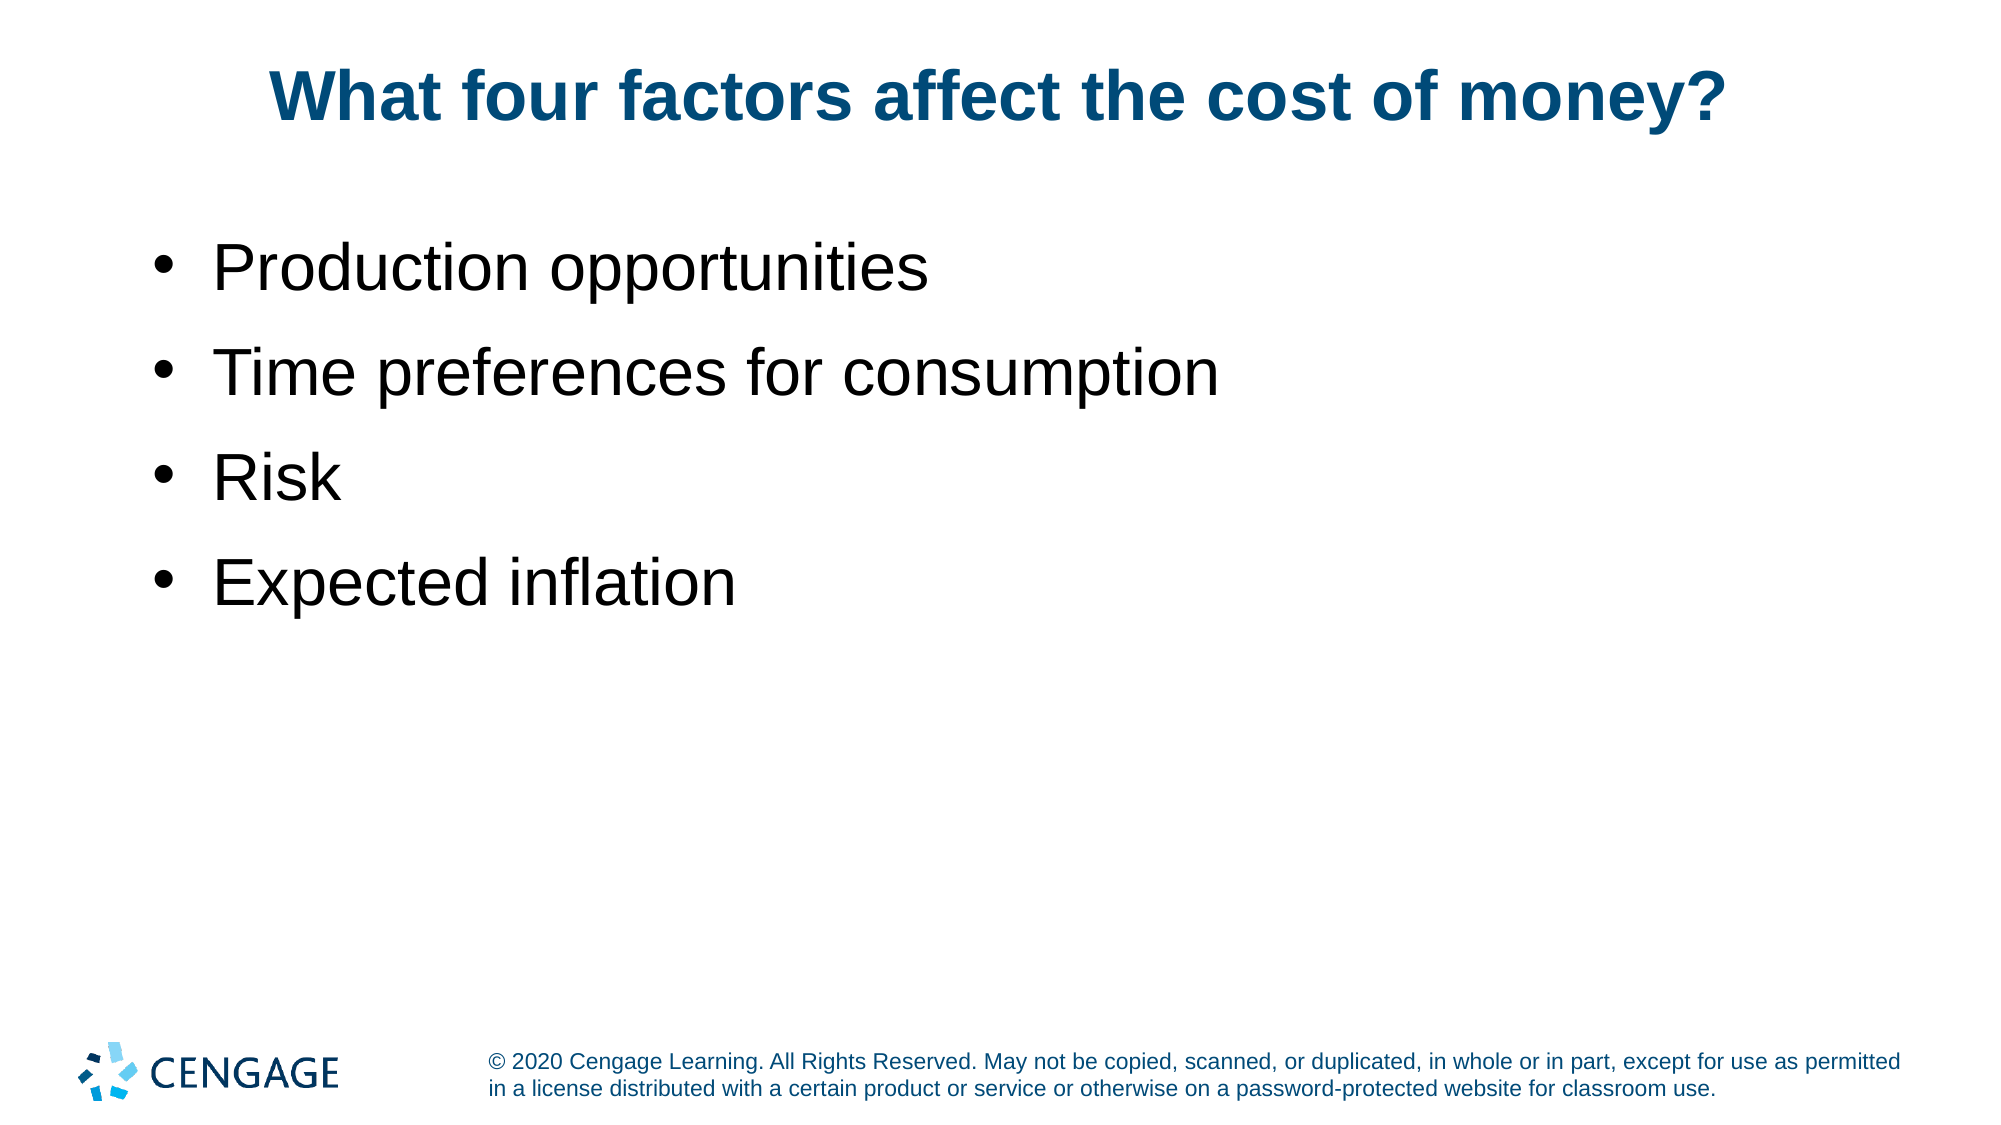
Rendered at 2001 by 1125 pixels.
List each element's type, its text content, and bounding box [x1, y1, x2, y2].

title What four factors affect the cost of money? [137, 22, 1863, 173]
list Production opportunities Time preferences for consumption Risk Expected inflation [137, 216, 1863, 997]
picture [78, 1042, 338, 1101]
